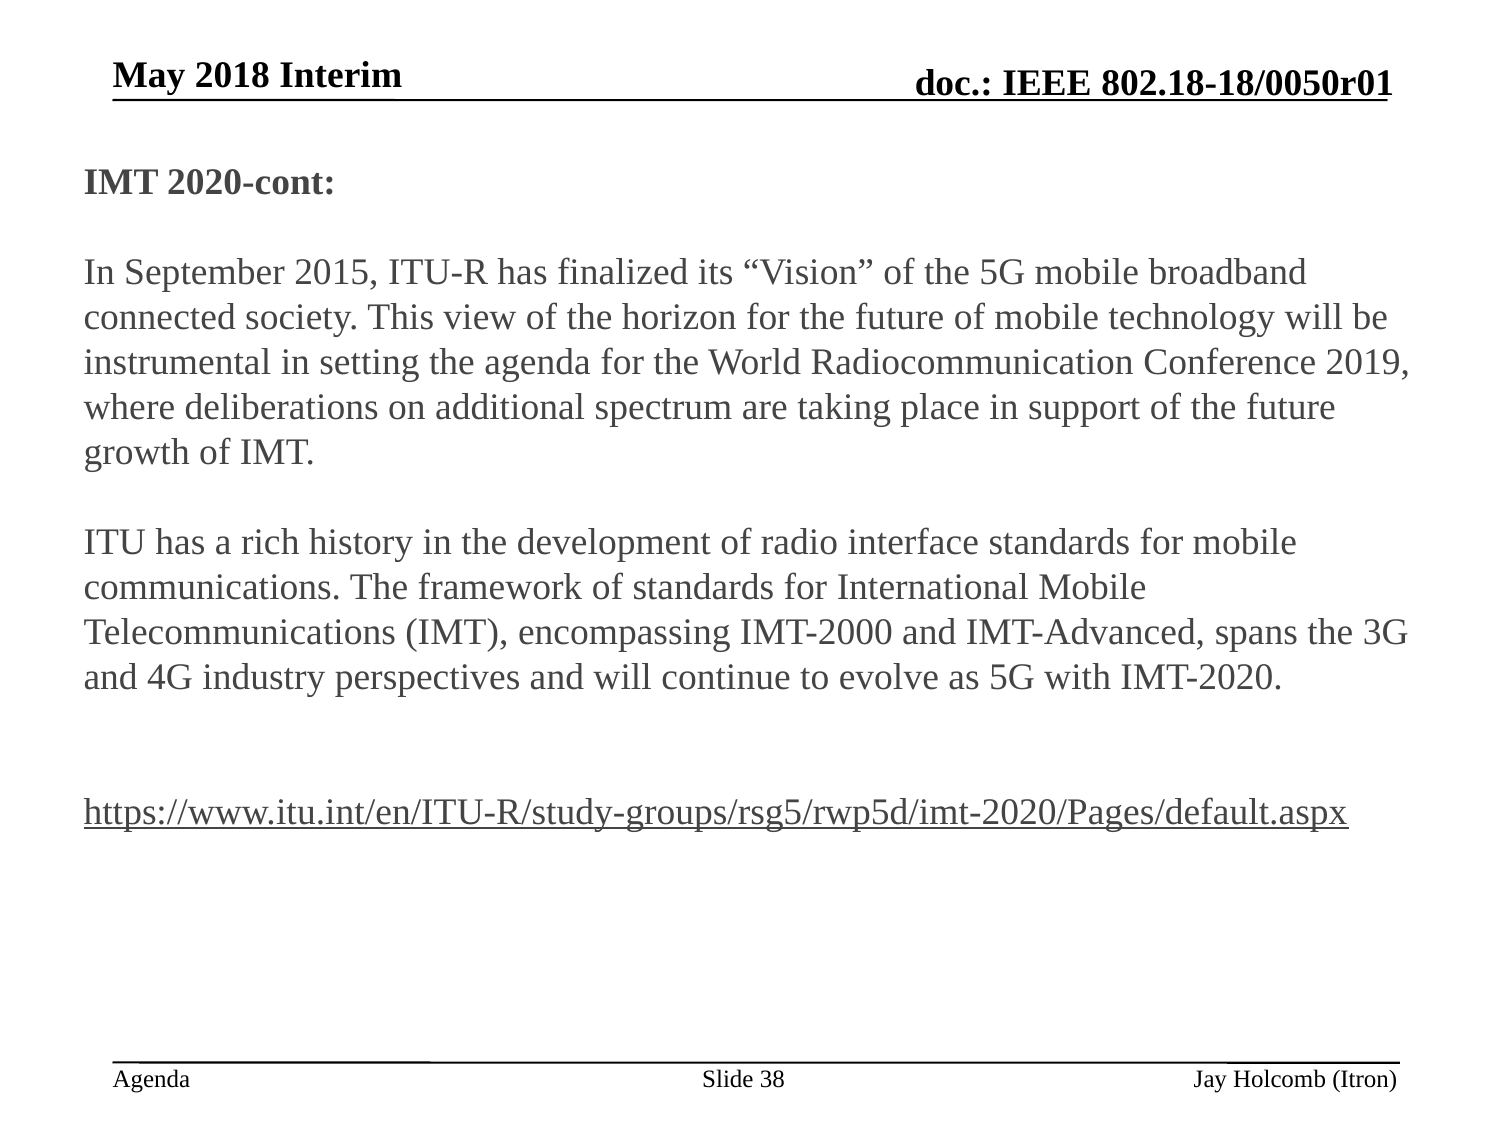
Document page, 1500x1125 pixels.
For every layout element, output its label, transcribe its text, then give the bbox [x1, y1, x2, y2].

footer Jay Holcomb (Itron) [874, 1061, 1398, 1093]
slide_number Slide 38 [687, 1061, 800, 1123]
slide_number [112, 49, 476, 95]
text_box IMT 2020-cont: In September 2015, ITU-R has finalized its “Vision” of the 5G mobile broadband connected society. This view of the horizon for the future of mobile technology will be instrumental in setting the agenda for the World Radiocommunication Conference 2019, where deliberations on additional spectrum are taking place in support of the future growth of IMT. ITU has a rich history in the development of radio interface standards for mobile communications. The framework of standards for International Mobile Telecommunications (IMT), encompassing IMT-2000 and IMT-Advanced, spans the 3G and 4G industry perspectives and will continue to evolve as 5G with IMT-2020. https://www.itu.int/en/ITU-R/study-groups/rsg5/rwp5d/imt-2020/Pages/default.aspx [68, 149, 1432, 840]
